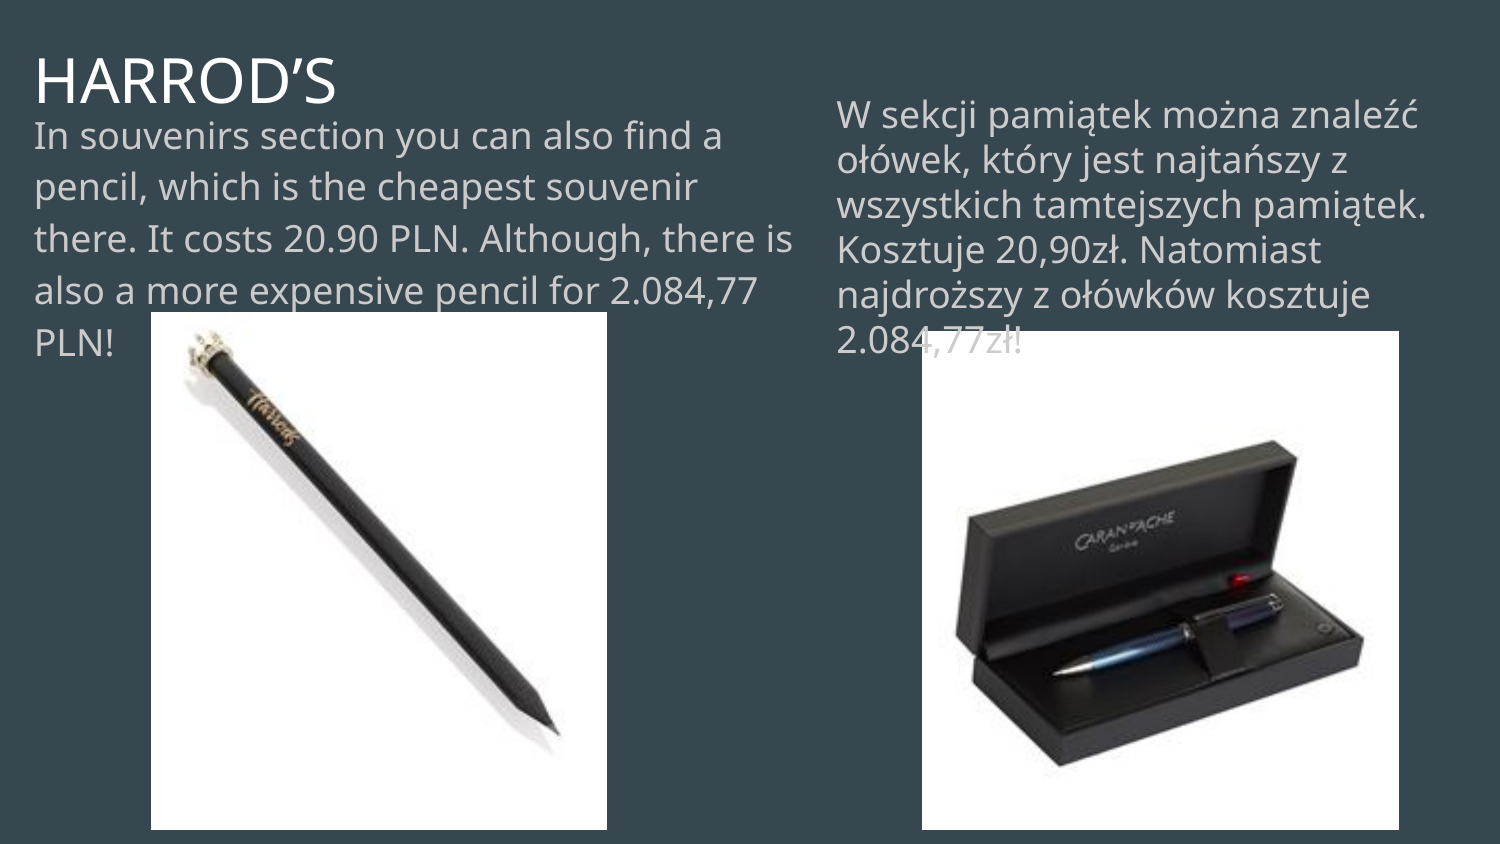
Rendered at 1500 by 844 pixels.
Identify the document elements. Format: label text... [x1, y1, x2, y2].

picture [922, 331, 1400, 830]
title HARROD’S [18, 26, 1417, 89]
text_box W sekcji pamiątek można znaleźć ołówek, który jest najtańszy z wszystkich tamtejszych pamiątek. Kosztuje 20,90zł. Natomiast najdroższy z ołówków kosztuje 2.084,77zł! [821, 75, 1500, 159]
list In souvenirs section you can also find a pencil, which is the cheapest souvenir there. It costs 20.90 PLN. Although, there is also a more expensive pencil for 2.084,77 PLN! [18, 89, 822, 844]
picture [151, 312, 608, 830]
